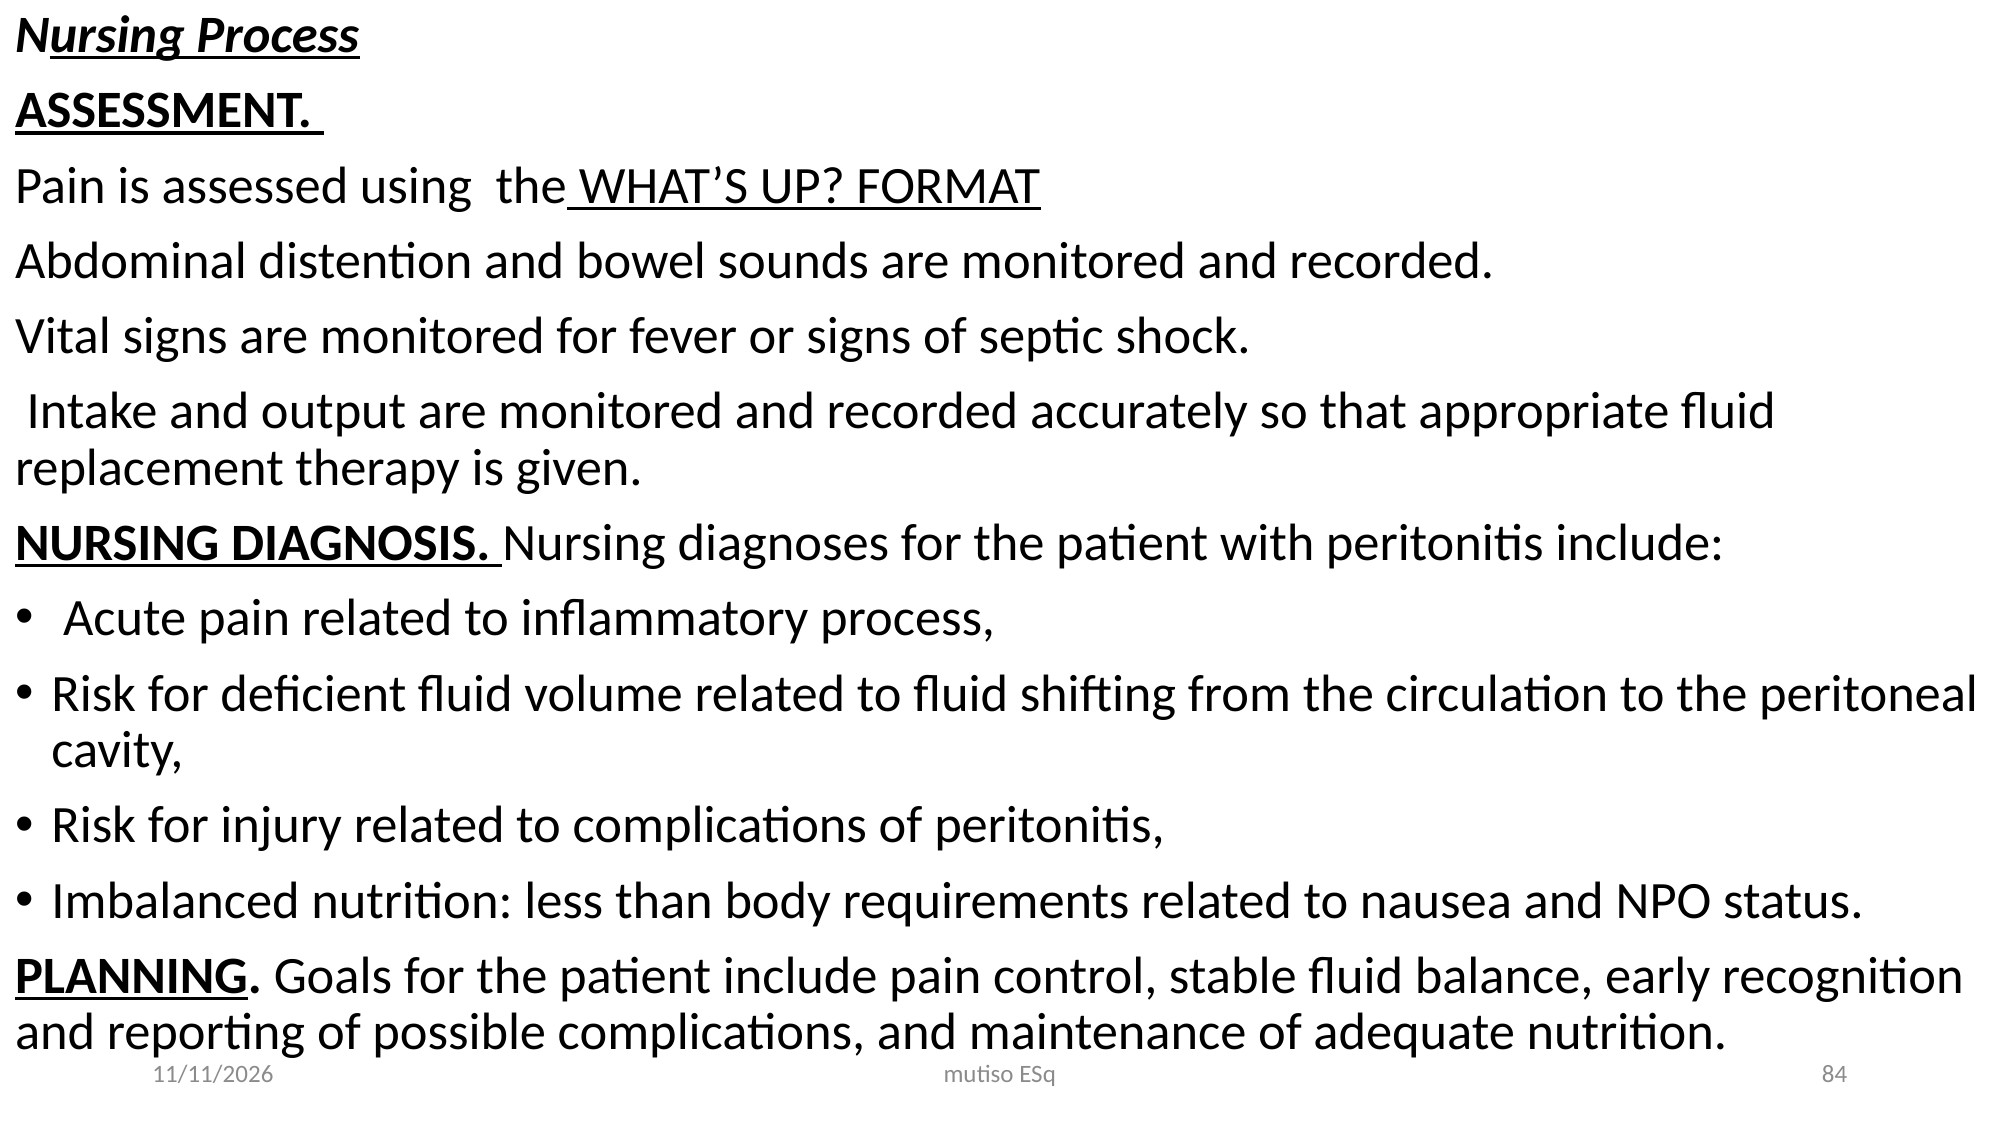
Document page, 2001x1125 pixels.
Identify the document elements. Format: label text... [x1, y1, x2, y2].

slide_number 84 [1412, 1042, 1863, 1103]
footer mutiso ESq [662, 1042, 1338, 1103]
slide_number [137, 1042, 588, 1103]
list Nursing Process ASSESSMENT. Pain is assessed using the WHAT’S UP? FORMAT Abdominal distention and bowel sounds are monitored and recorded. Vital signs are monitored for fever or signs of septic shock. Intake and output are monitored and recorded accurately so that appropriate fluid replacement therapy is given. NURSING DIAGNOSIS. Nursing diagnoses for the patient with peritonitis include: Acute pain related to inflammatory process, Risk for deficient fluid volume related to fluid shifting from the circulation to the peritoneal cavity, Risk for injury related to complications of peritonitis, Imbalanced nutrition: less than body requirements related to nausea and NPO status. PLANNING. Goals for the patient include pain control, stable fluid balance, early recognition and reporting of possible complications, and maintenance of adequate nutrition. [0, 0, 2000, 1125]
